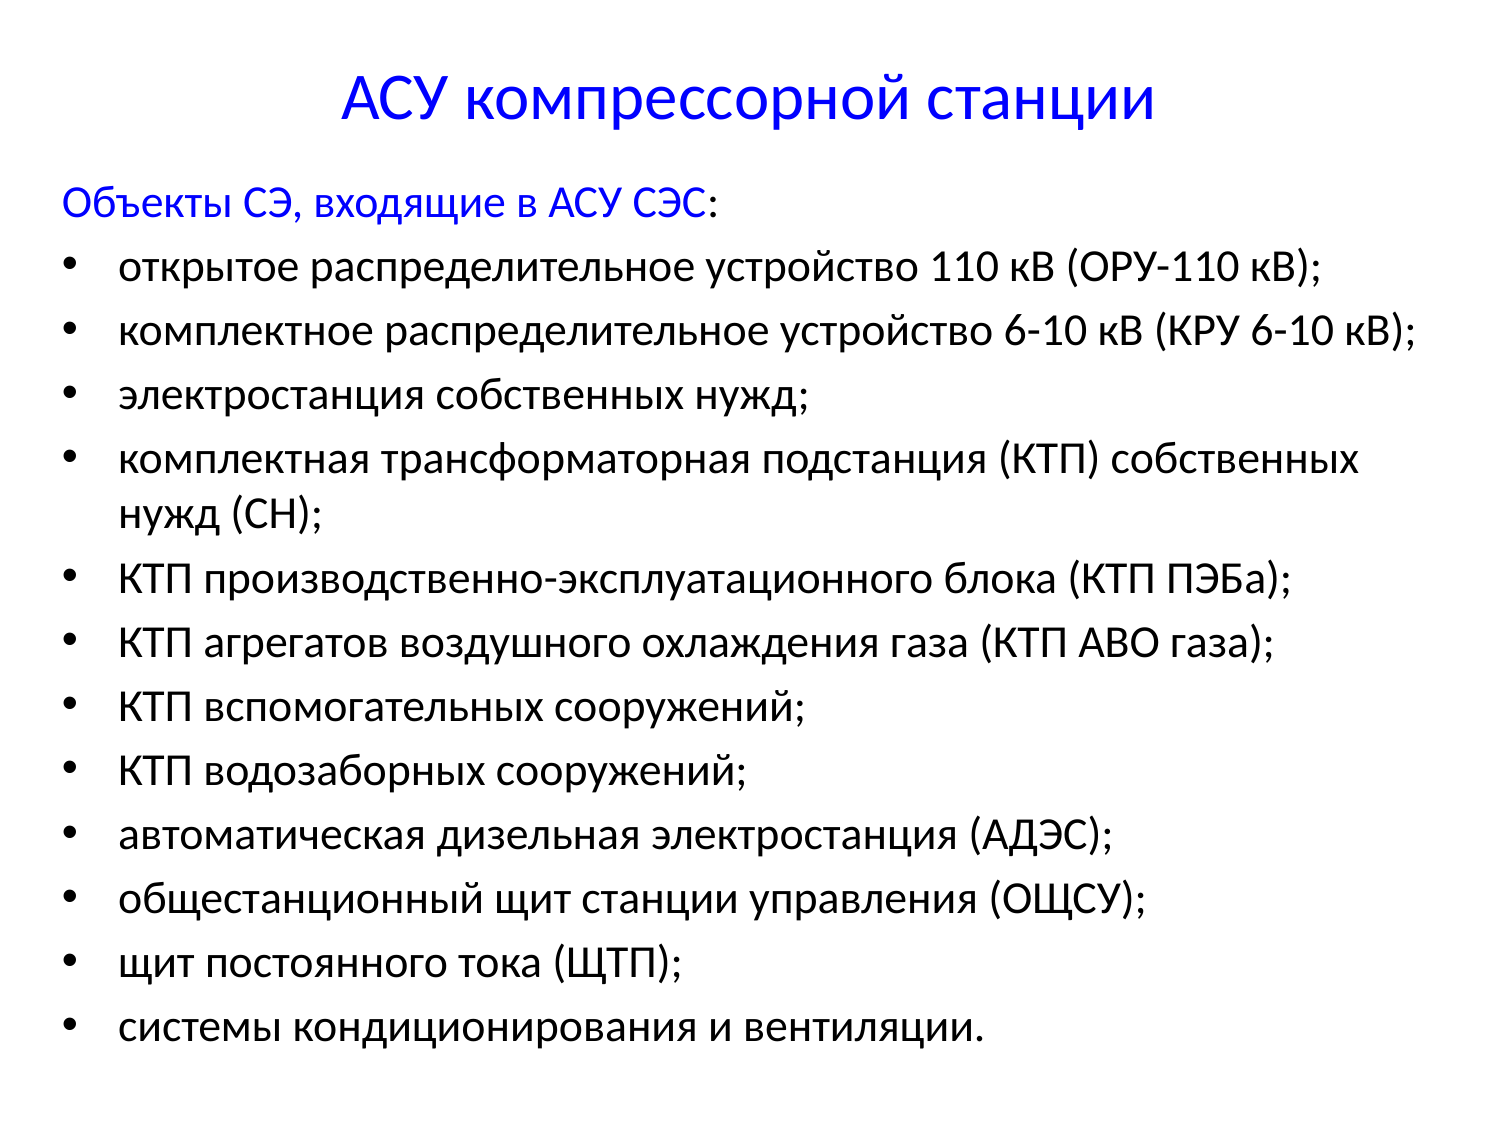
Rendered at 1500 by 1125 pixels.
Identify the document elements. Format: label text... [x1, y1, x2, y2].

title АСУ компрессорной станции [75, 45, 1425, 141]
list Объекты СЭ, входящие в АСУ СЭС: открытое распределительное устройство 110 кВ (ОРУ-110 кВ); комплектное распределительное устройство 6-10 кВ (КРУ 6-10 кВ); электростанция собственных нужд; комплектная трансформаторная подстанция (КТП) собственных нужд (СН); КТП производственно-эксплуатационного блока (КТП ПЭБа); КТП агрегатов воздушного охлаждения газа (КТП АВО газа); КТП вспомогательных сооружений; КТП водозаборных сооружений; автоматическая дизельная электростанция (АДЭС); общестанционный щит станции управления (ОЩСУ); щит постоянного тока (ЩТП); системы кондиционирования и вентиляции. [46, 164, 1465, 1067]
